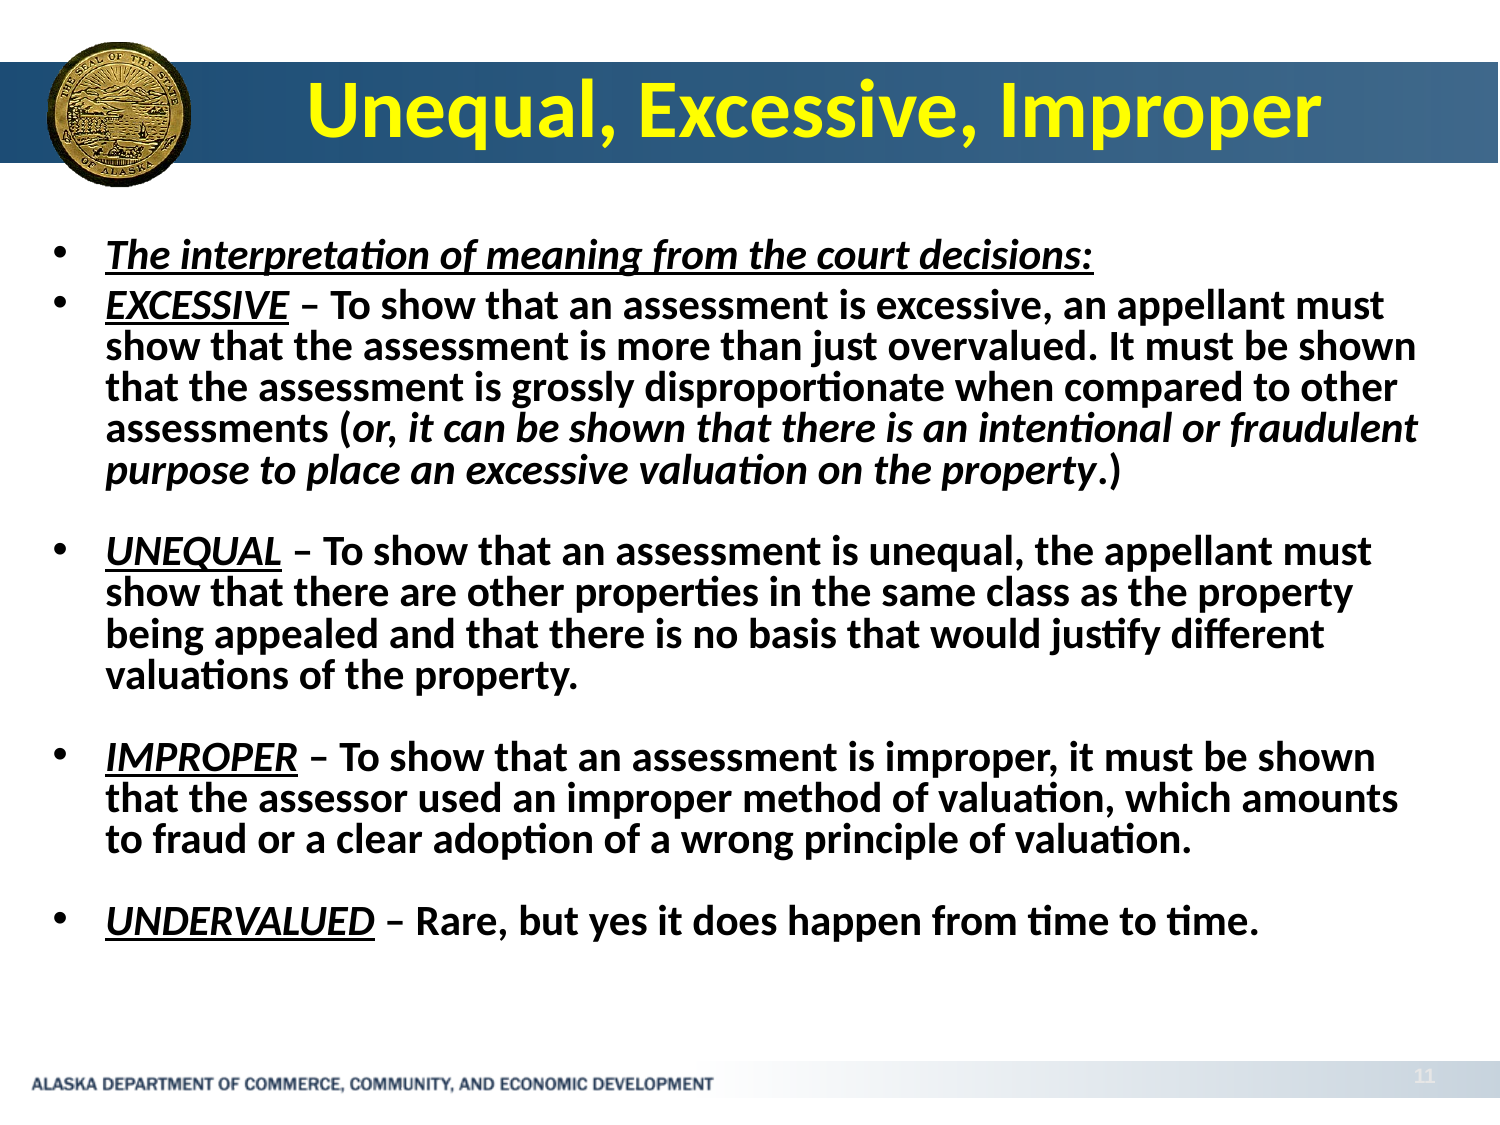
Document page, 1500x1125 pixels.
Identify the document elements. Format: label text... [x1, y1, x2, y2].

slide_number 11 [1393, 1045, 1457, 1105]
list The interpretation of meaning from the court decisions: EXCESSIVE – To show that an assessment is excessive, an appellant must show that the assessment is more than just overvalued. It must be shown that the assessment is grossly disproportionate when compared to other assessments (or, it can be shown that there is an intentional or fraudulent purpose to place an excessive valuation on the property.) UNEQUAL – To show that an assessment is unequal, the appellant must show that there are other properties in the same class as the property being appealed and that there is no basis that would justify different valuations of the property. IMPROPER – To show that an assessment is improper, it must be shown that the assessor used an improper method of valuation, which amounts to fraud or a clear adoption of a wrong principle of valuation. UNDERVALUED – Rare, but yes it does happen from time to time. [37, 187, 1450, 963]
picture [20, 1061, 720, 1098]
picture [40, 34, 196, 187]
title Unequal, Excessive, Improper [291, 46, 1388, 162]
